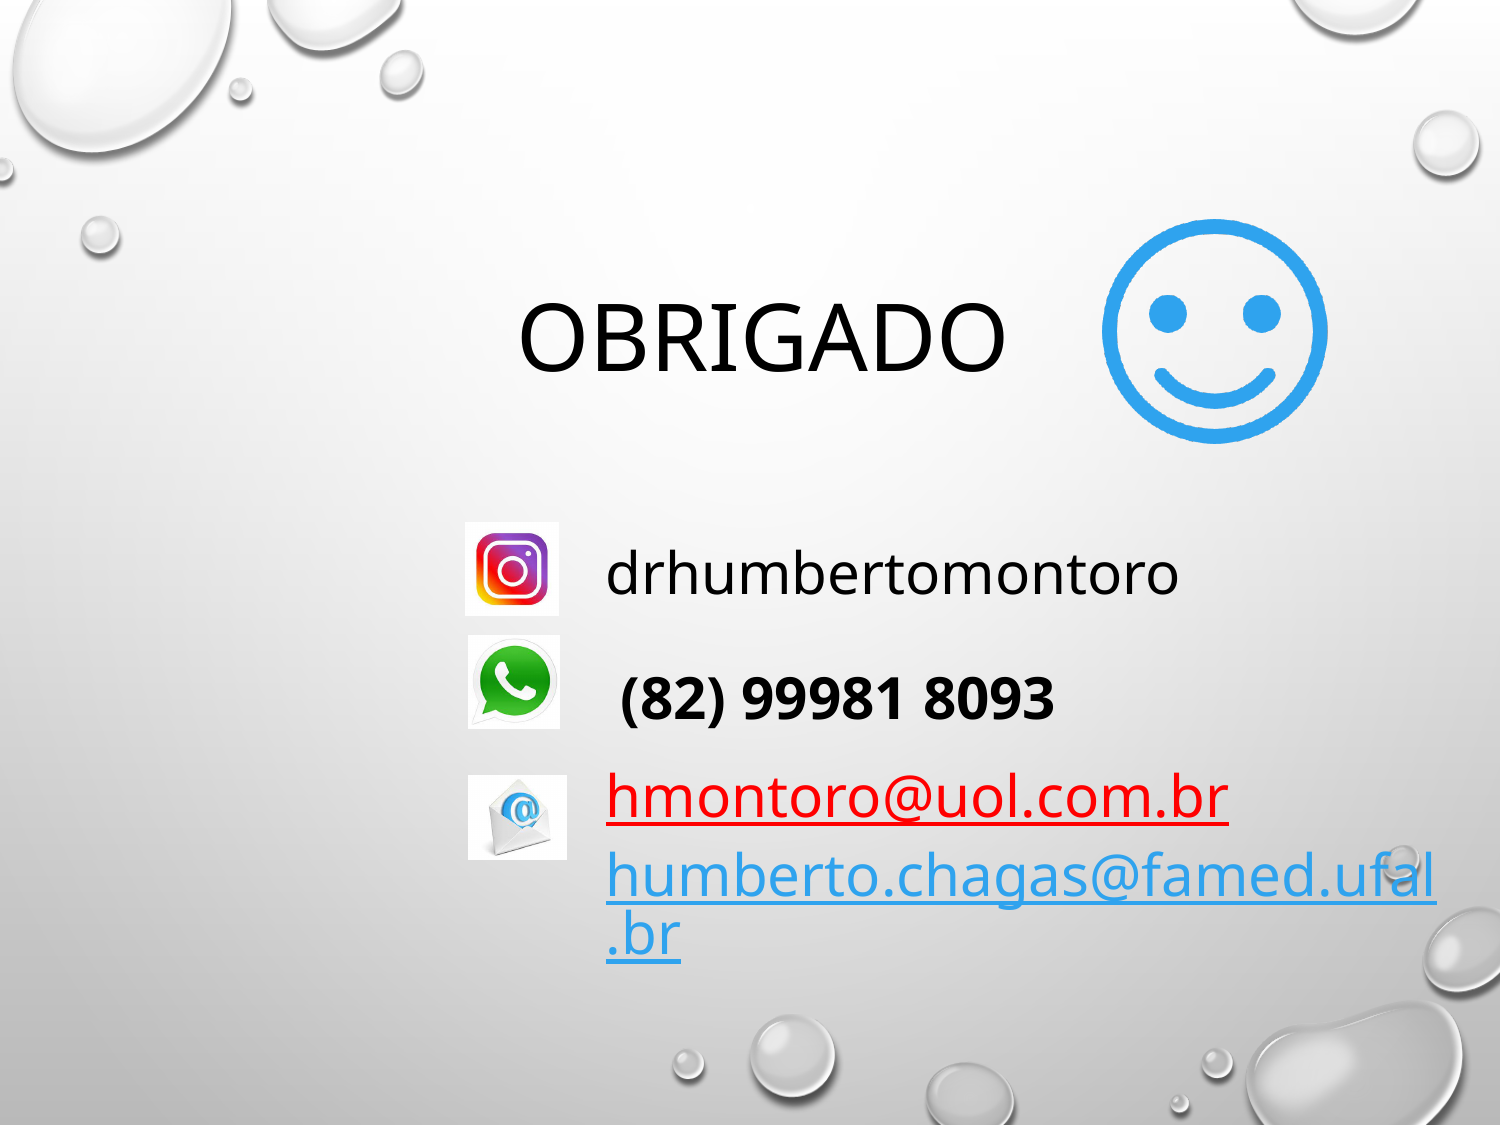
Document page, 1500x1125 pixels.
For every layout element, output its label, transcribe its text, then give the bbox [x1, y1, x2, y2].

picture [0, 0, 1500, 1125]
title OBRIGADO [285, 278, 1068, 404]
text_box hmontoro@uol.com.br humberto.chagas@famed.ufal.br [591, 751, 1467, 985]
text_box drhumbertomontoro [590, 529, 1242, 614]
text_box (82) 99981 8093 [605, 654, 1203, 739]
